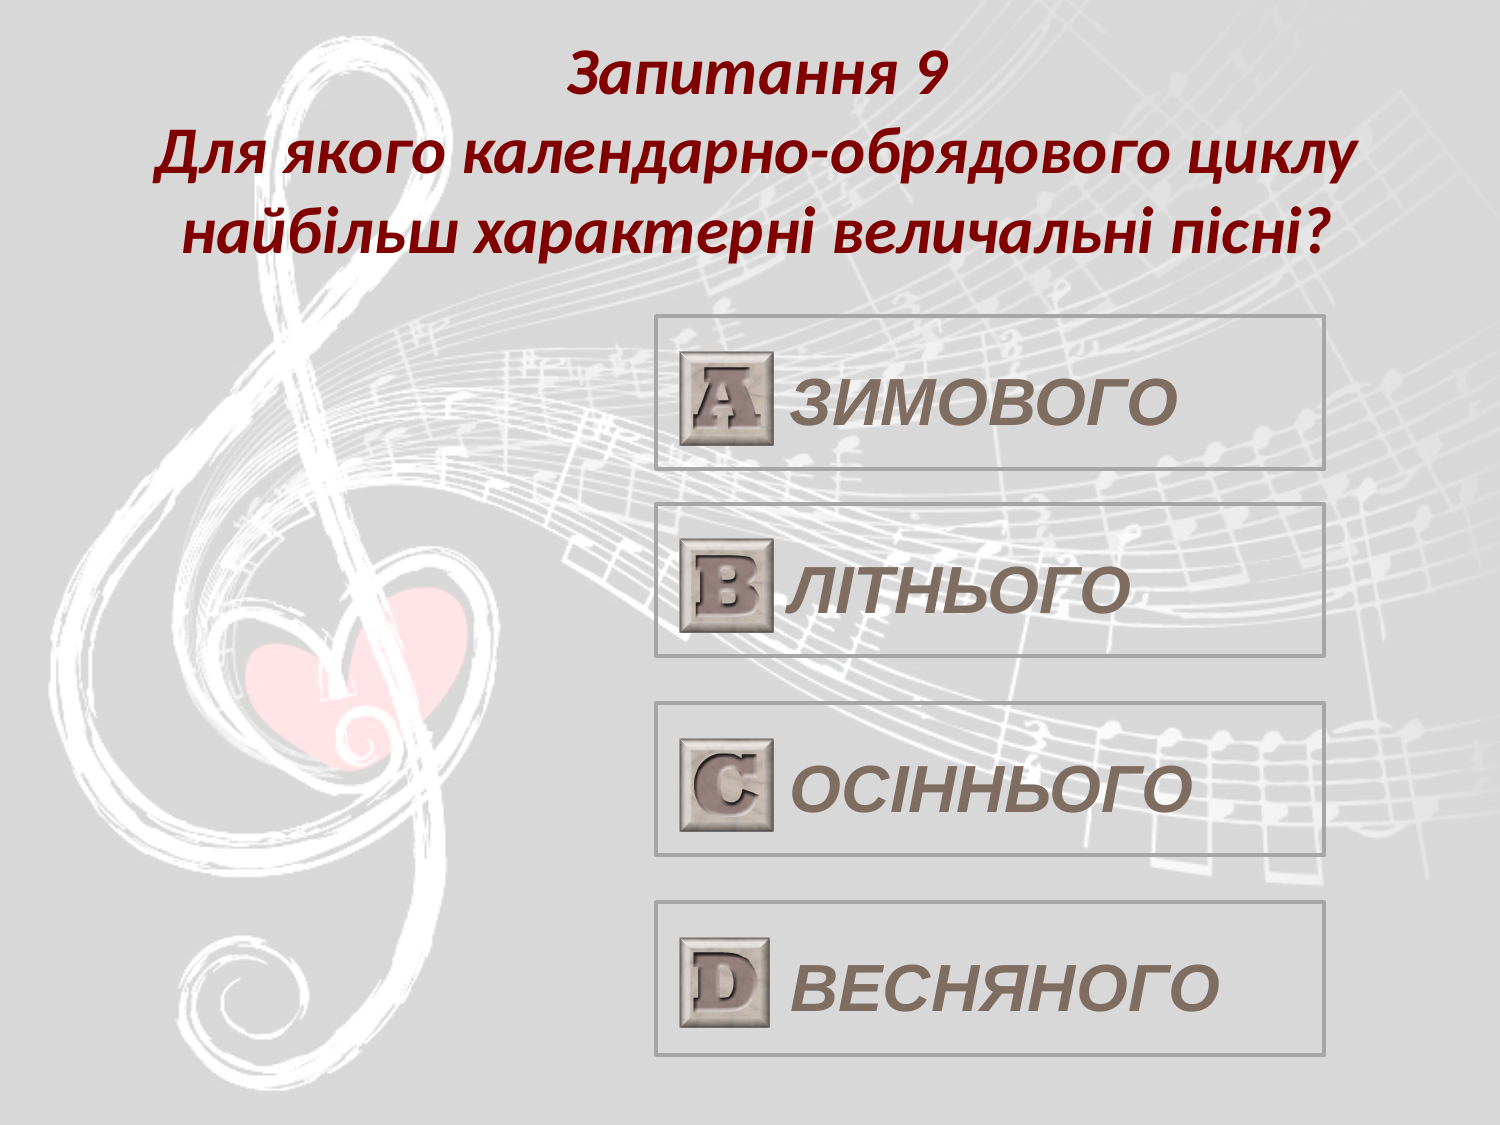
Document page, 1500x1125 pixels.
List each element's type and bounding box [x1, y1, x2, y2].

picture [0, 0, 1500, 1125]
list [679, 737, 774, 833]
